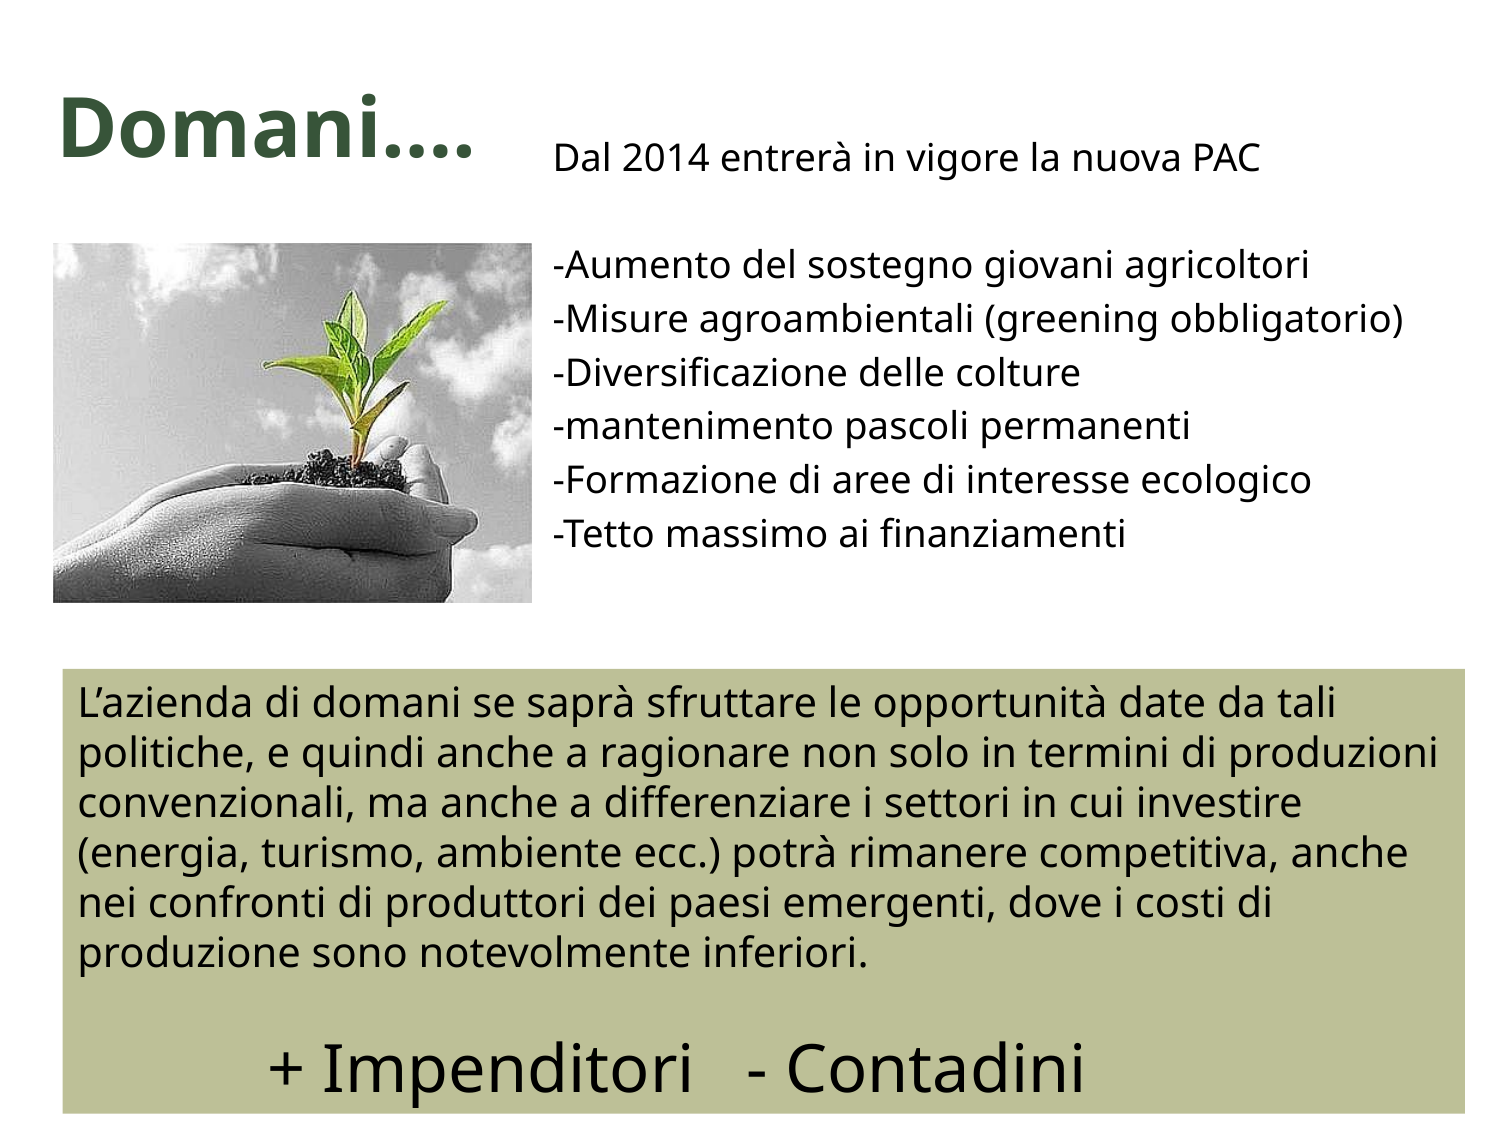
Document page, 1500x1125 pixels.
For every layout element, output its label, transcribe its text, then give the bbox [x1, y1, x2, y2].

title Domani…. [17, 30, 516, 219]
picture [52, 243, 532, 603]
text_box L’azienda di domani se saprà sfruttare le opportunità date da tali politiche, e quindi anche a ragionare non solo in termini di produzioni convenzionali, ma anche a differenziare i settori in cui investire (energia, turismo, ambiente ecc.) potrà rimanere competitiva, anche nei confronti di produttori dei paesi emergenti, dove i costi di produzione sono notevolmente inferiori. + Impenditori - Contadini [62, 668, 1465, 1114]
list Dal 2014 entrerà in vigore la nuova PAC -Aumento del sostegno giovani agricoltori -Misure agroambientali (greening obbligatorio) -Diversificazione delle colture -mantenimento pascoli permanenti -Formazione di aree di interesse ecologico -Tetto massimo ai finanziamenti [537, 125, 1436, 568]
